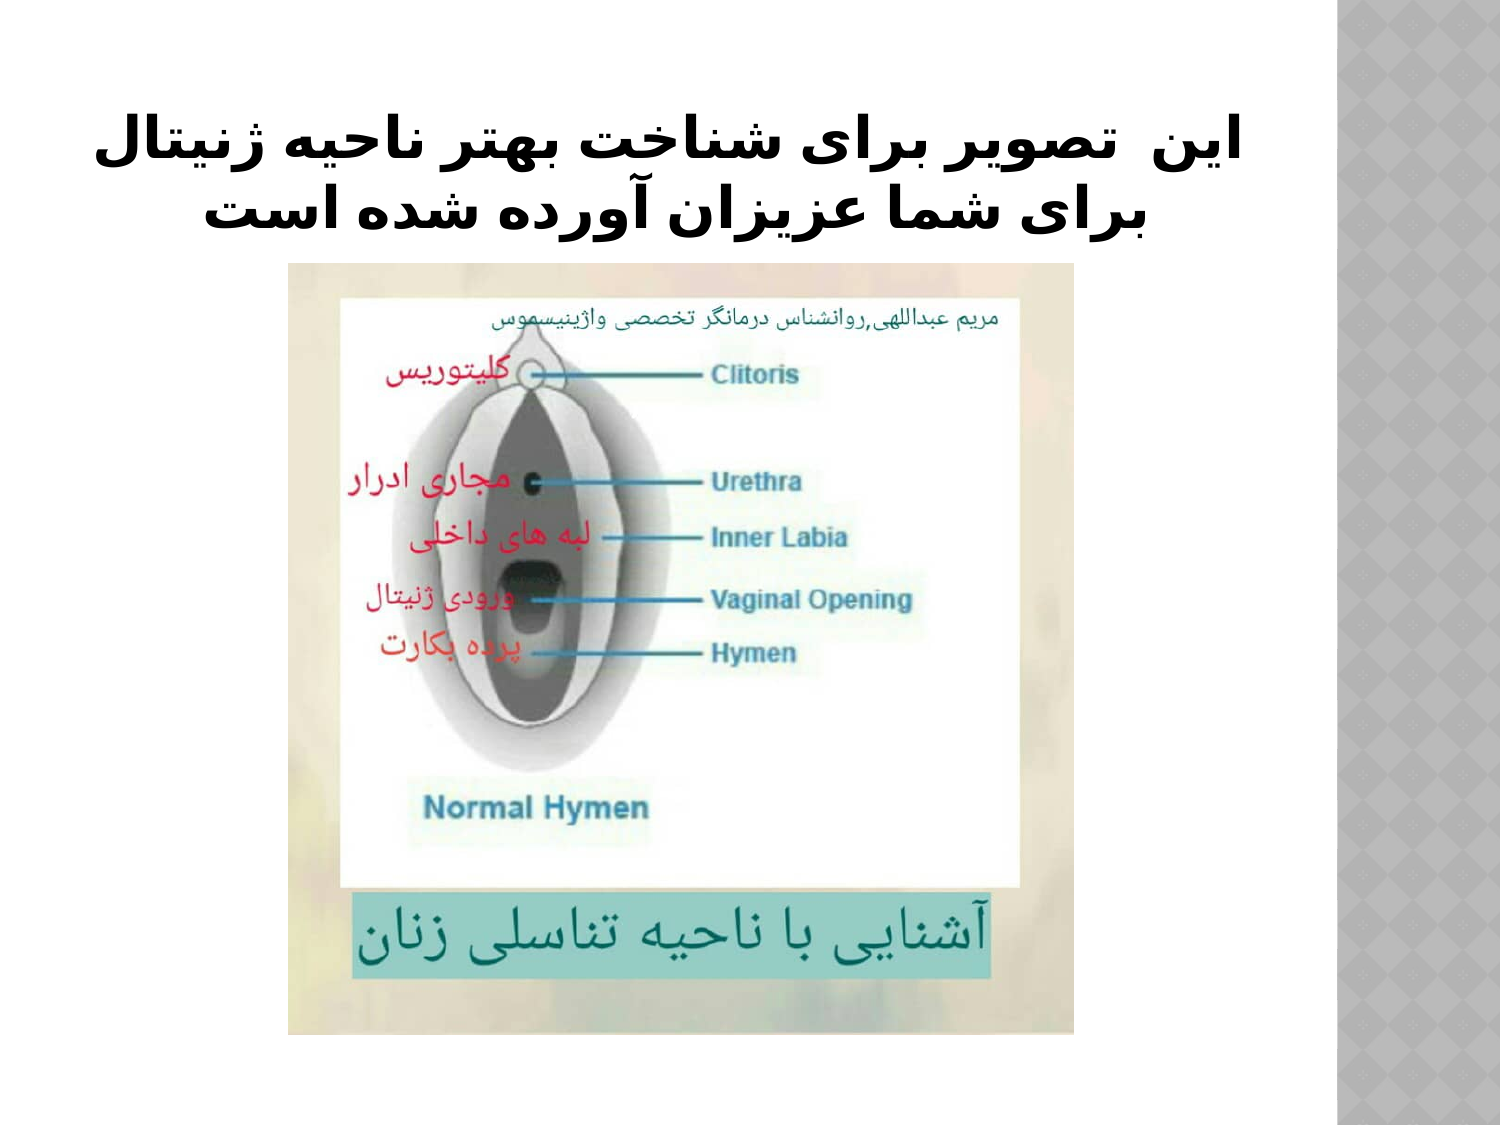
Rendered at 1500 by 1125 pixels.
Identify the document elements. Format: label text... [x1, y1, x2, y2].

title این تصویر برای شناخت بهتر ناحیه ژنیتال برای شما عزیزان آورده شده است [75, 52, 1263, 240]
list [288, 263, 1074, 1036]
